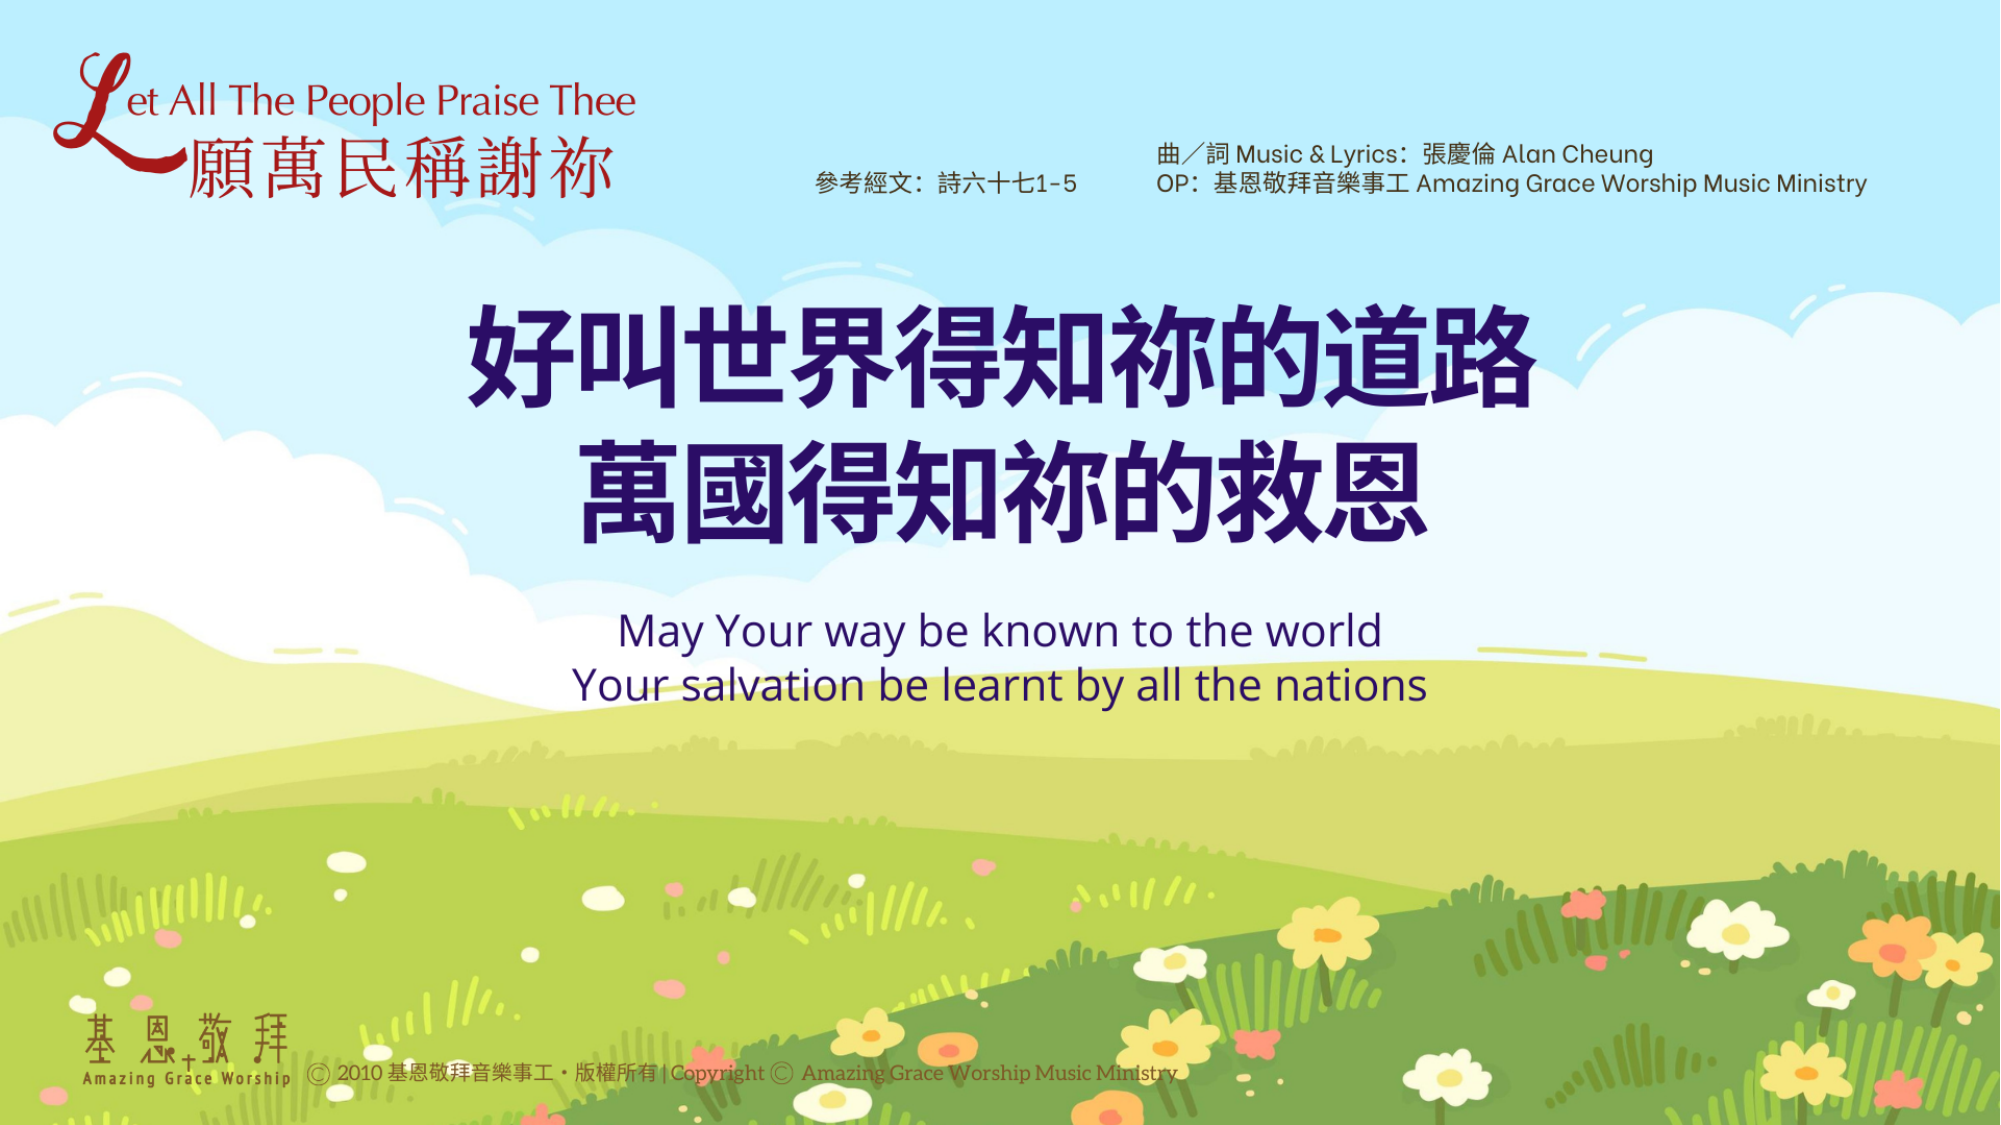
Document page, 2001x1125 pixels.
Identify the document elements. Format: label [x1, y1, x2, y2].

list [0, 0, 2000, 1125]
